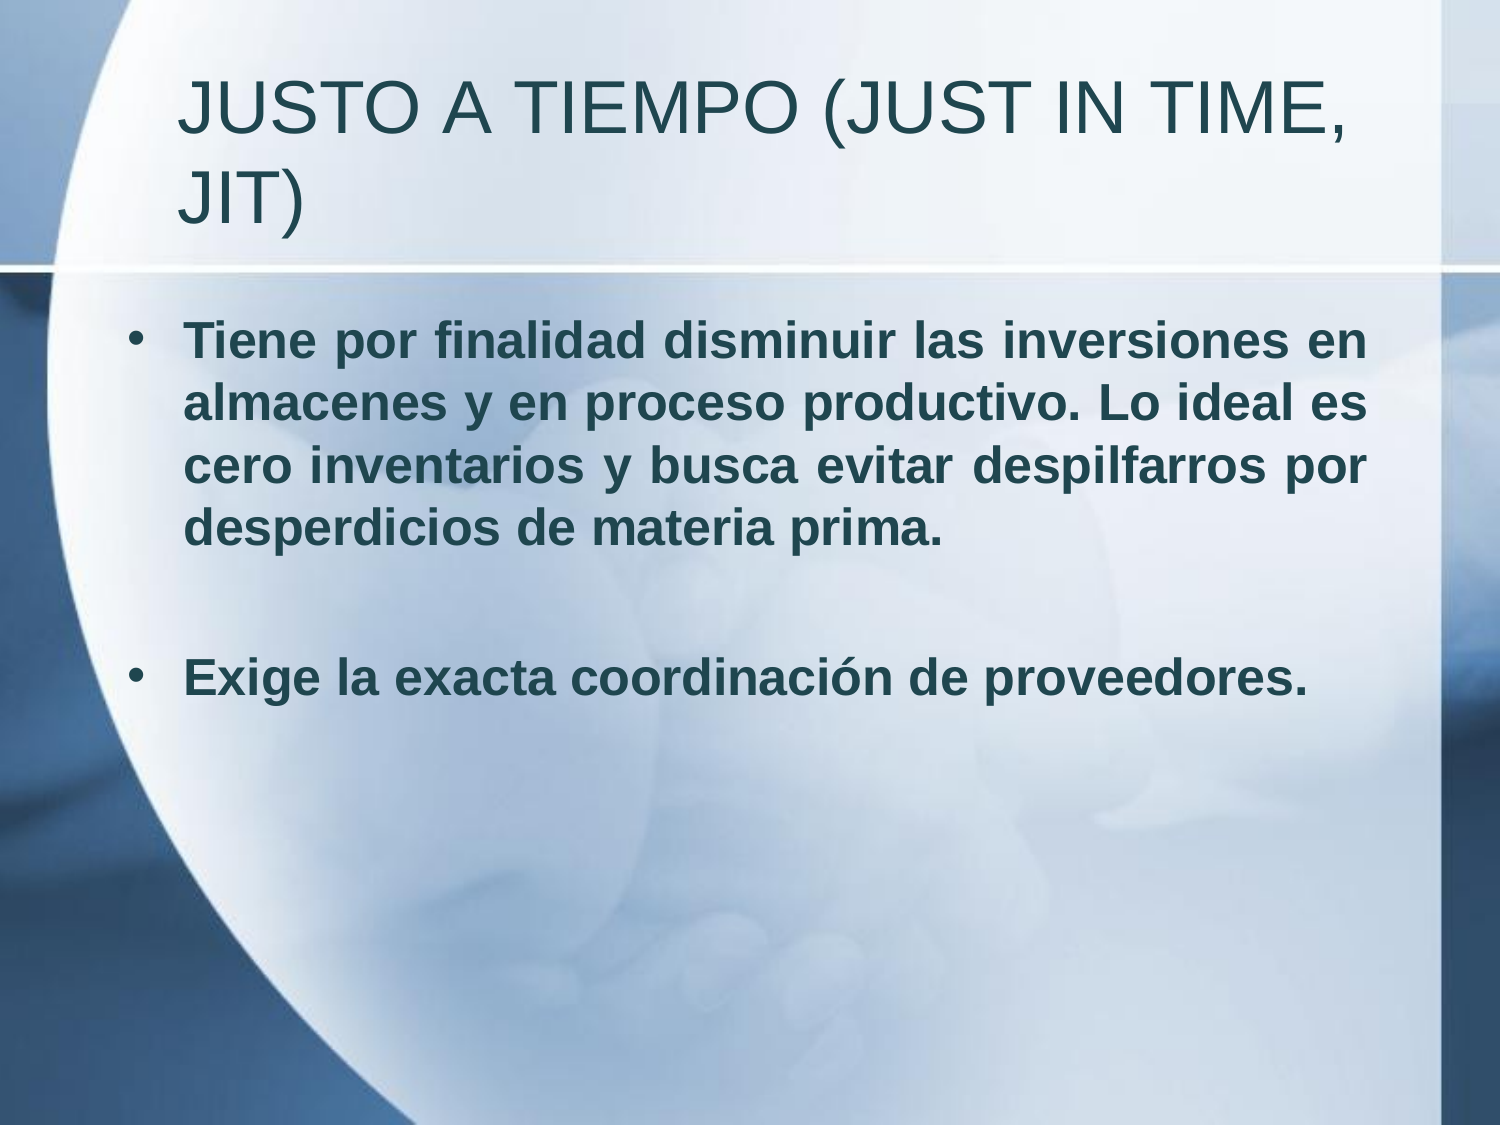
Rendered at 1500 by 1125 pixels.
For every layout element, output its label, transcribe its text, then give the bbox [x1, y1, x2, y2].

picture [0, 0, 1500, 1125]
text_box Tiene por finalidad disminuir las inversiones en almacenes y en proceso productivo. Lo ideal es cero inventarios y busca evitar despilfarros por desperdicios de materia prima. Exige la exacta coordinación de proveedores. [125, 306, 1369, 707]
title JUSTO A TIEMPO (JUST IN TIME, JIT) [145, 58, 1355, 246]
